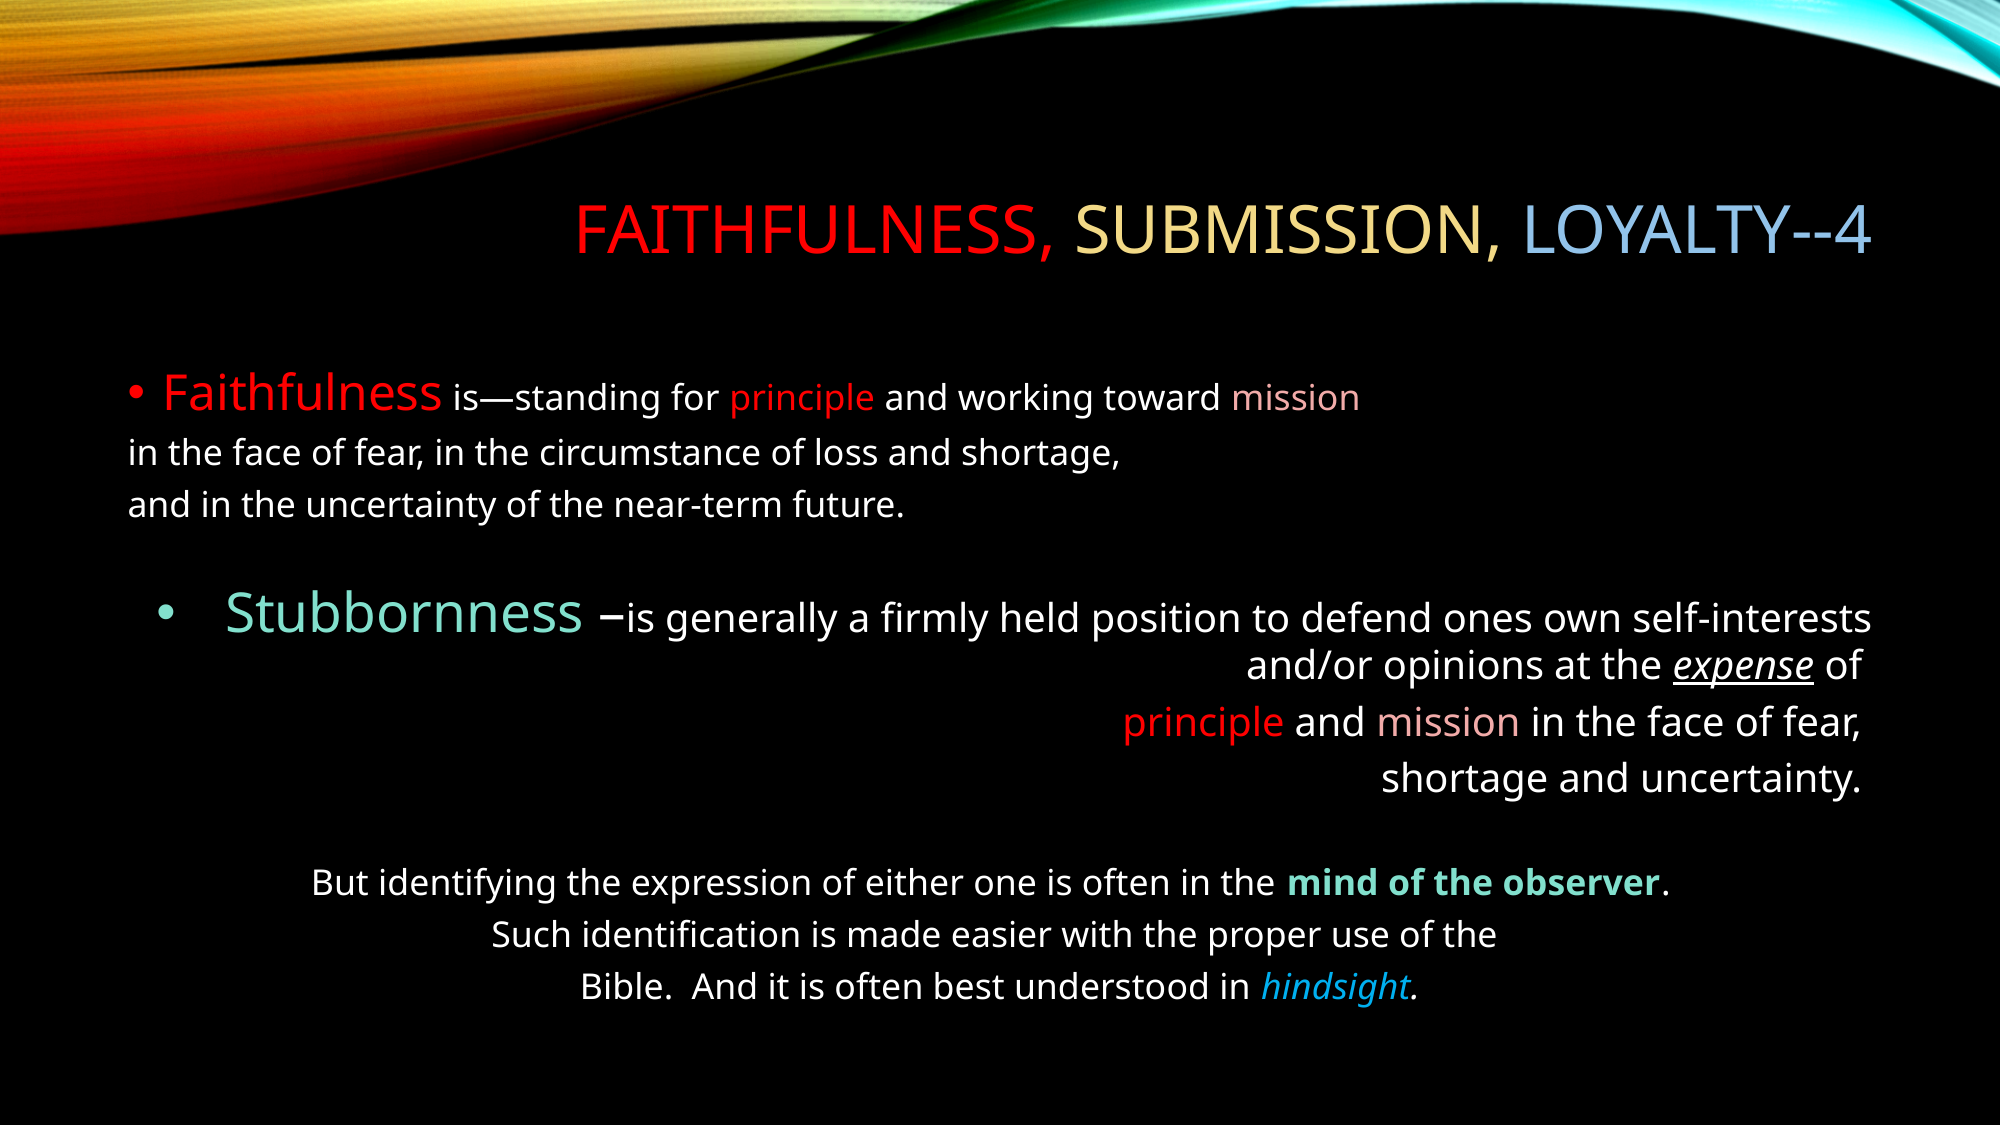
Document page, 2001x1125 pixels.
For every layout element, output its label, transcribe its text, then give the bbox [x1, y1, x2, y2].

title Faithfulness, submission, loyalty--4 [474, 125, 1888, 338]
picture [0, 0, 2000, 237]
list Faithfulness is—standing for principle and working toward mission in the face of fear, in the circumstance of loss and shortage, and in the uncertainty of the near-term future. Stubbornness –is generally a firmly held position to defend ones own self-interests and/or opinions at the expense of principle and mission in the face of fear, shortage and uncertainty. But identifying the expression of either one is often in the mind of the observer. Such identification is made easier with the proper use of the Bible. And it is often best understood in hindsight. [112, 360, 1888, 1021]
